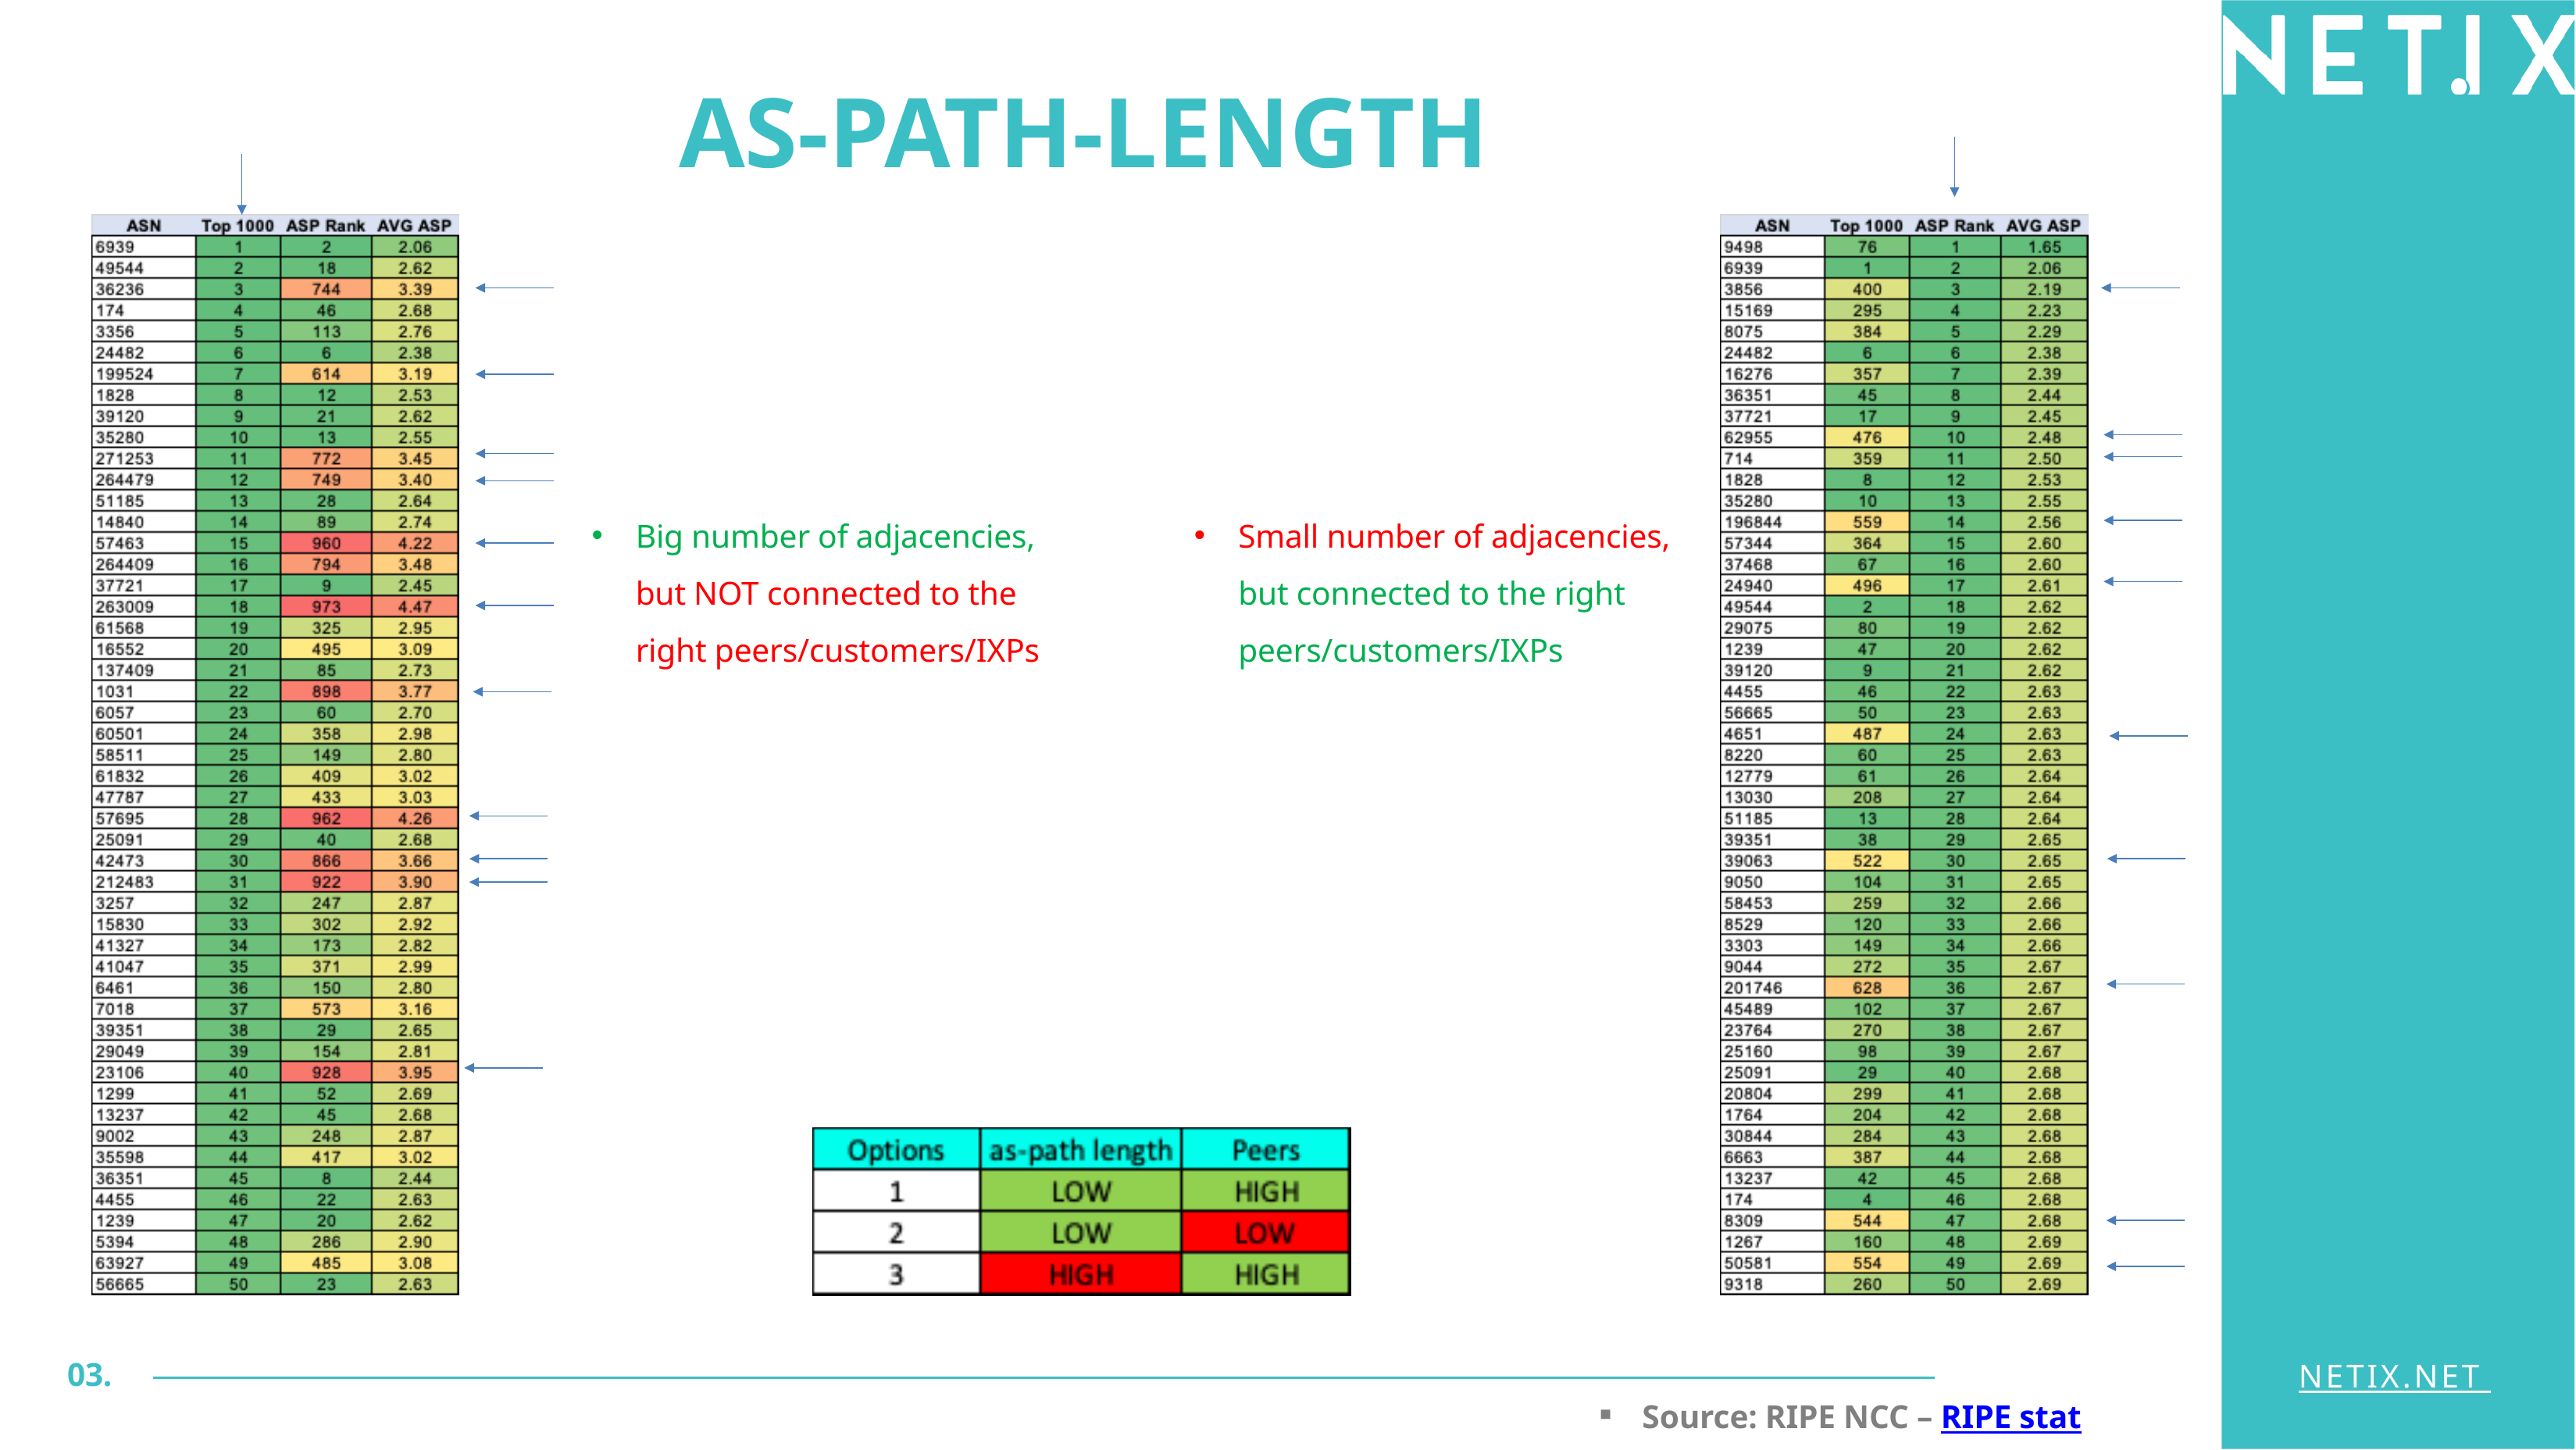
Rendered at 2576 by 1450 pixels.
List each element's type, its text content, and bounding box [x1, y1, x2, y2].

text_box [152, 0, 2575, 1449]
picture [1720, 214, 2089, 1296]
text_box 03. [65, 1353, 120, 1393]
picture [91, 214, 460, 1296]
picture [2222, 15, 2576, 95]
picture [812, 1127, 1351, 1296]
